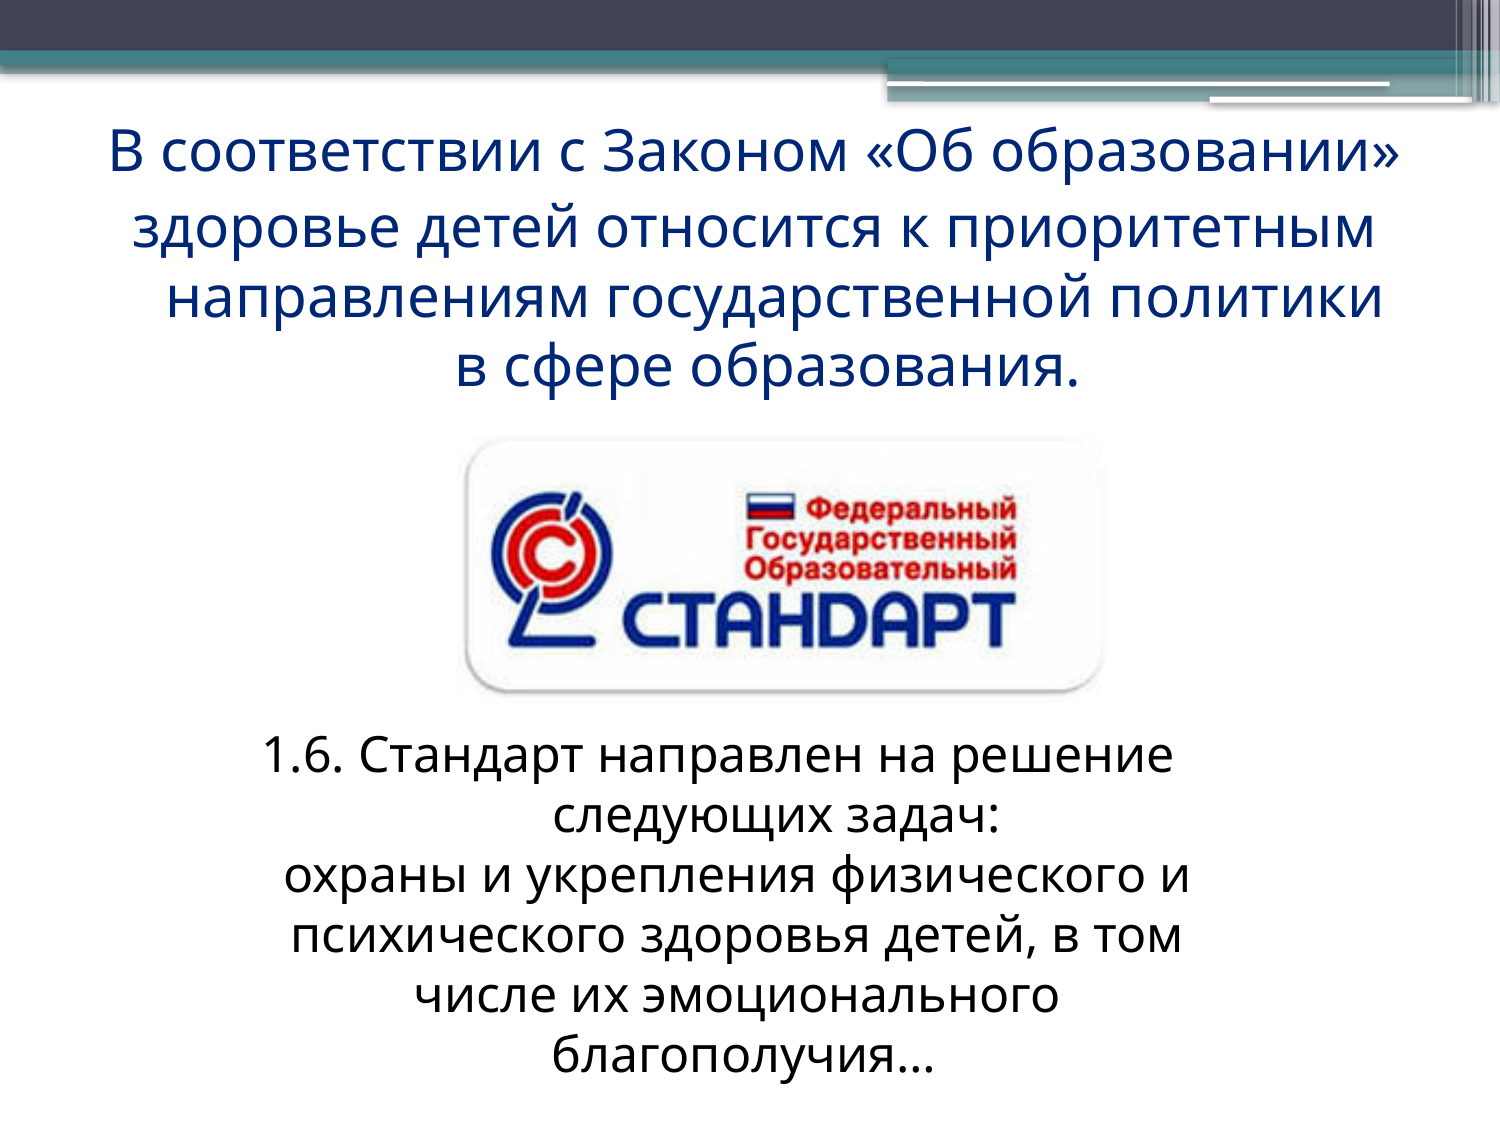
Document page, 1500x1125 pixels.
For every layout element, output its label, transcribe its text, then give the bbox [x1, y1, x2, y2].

text_box 1.6. Стандарт направлен на решение следующих задач: охраны и укрепления физического и психического здоровья детей, в том числе их эмоционального благополучия… [58, 714, 1430, 1090]
picture [456, 433, 1110, 704]
list В соответствии с Законом «Об образовании» здоровье детей относится к приоритетным направлениям государственной политики в сфере образования. [70, 105, 1421, 714]
